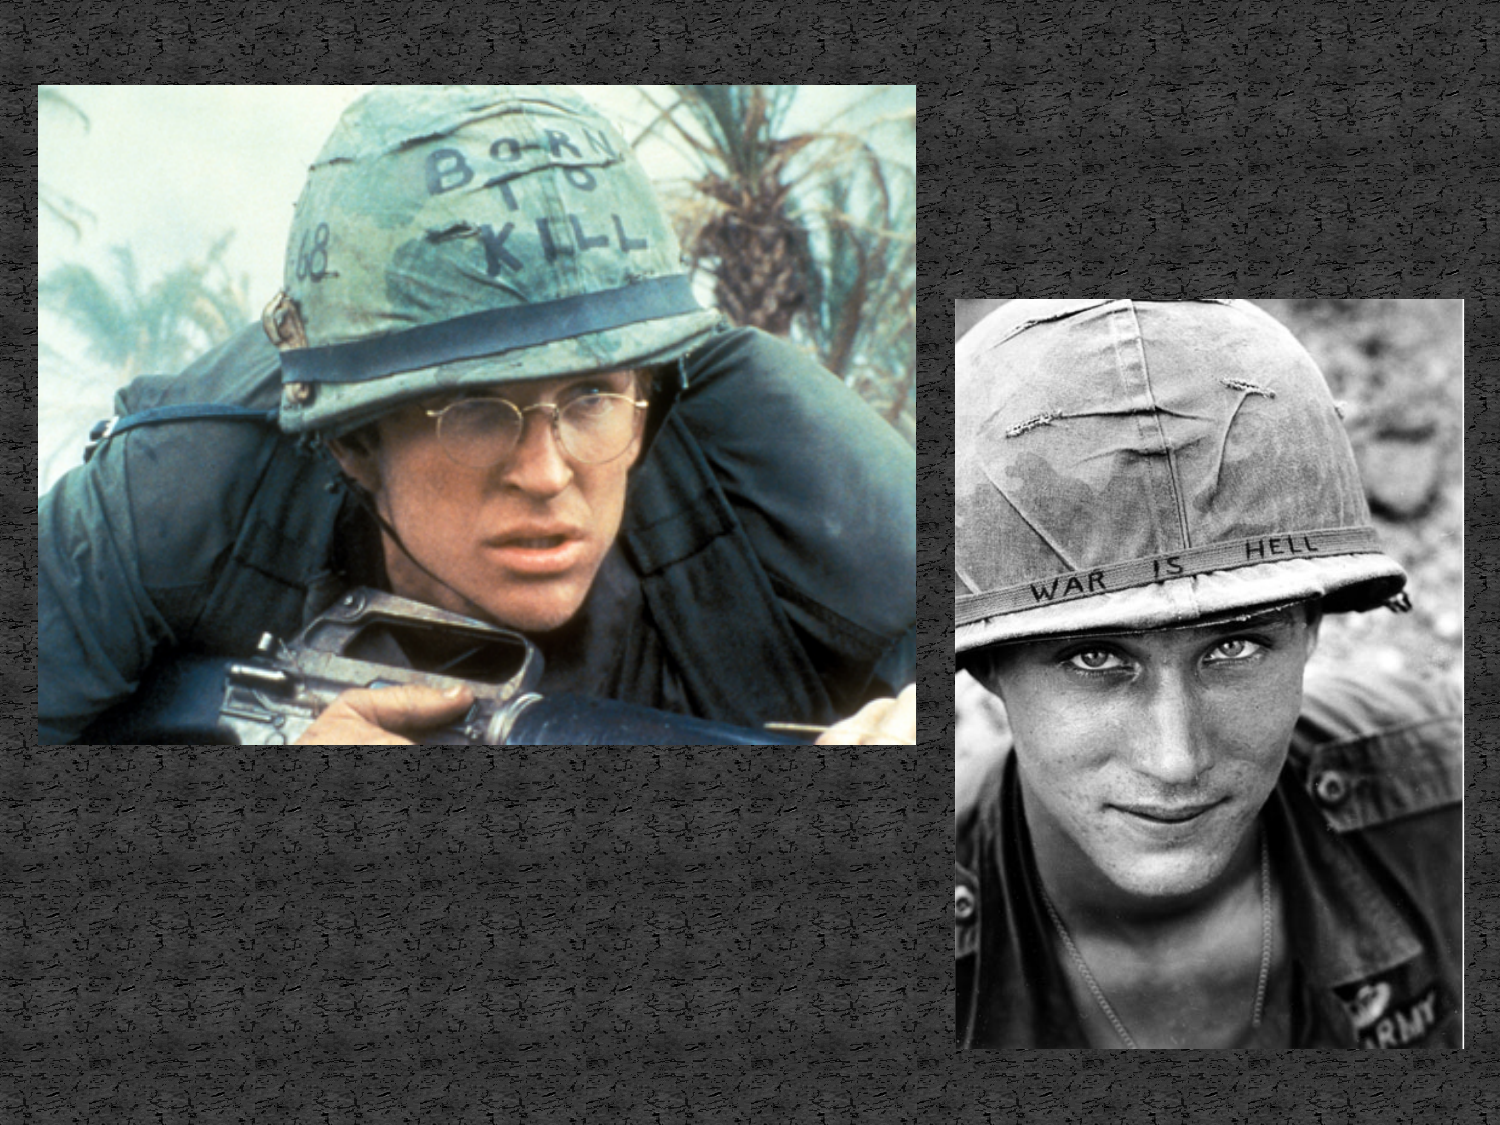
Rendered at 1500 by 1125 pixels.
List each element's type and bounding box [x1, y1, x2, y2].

picture [38, 85, 916, 745]
list [957, 301, 1464, 1048]
